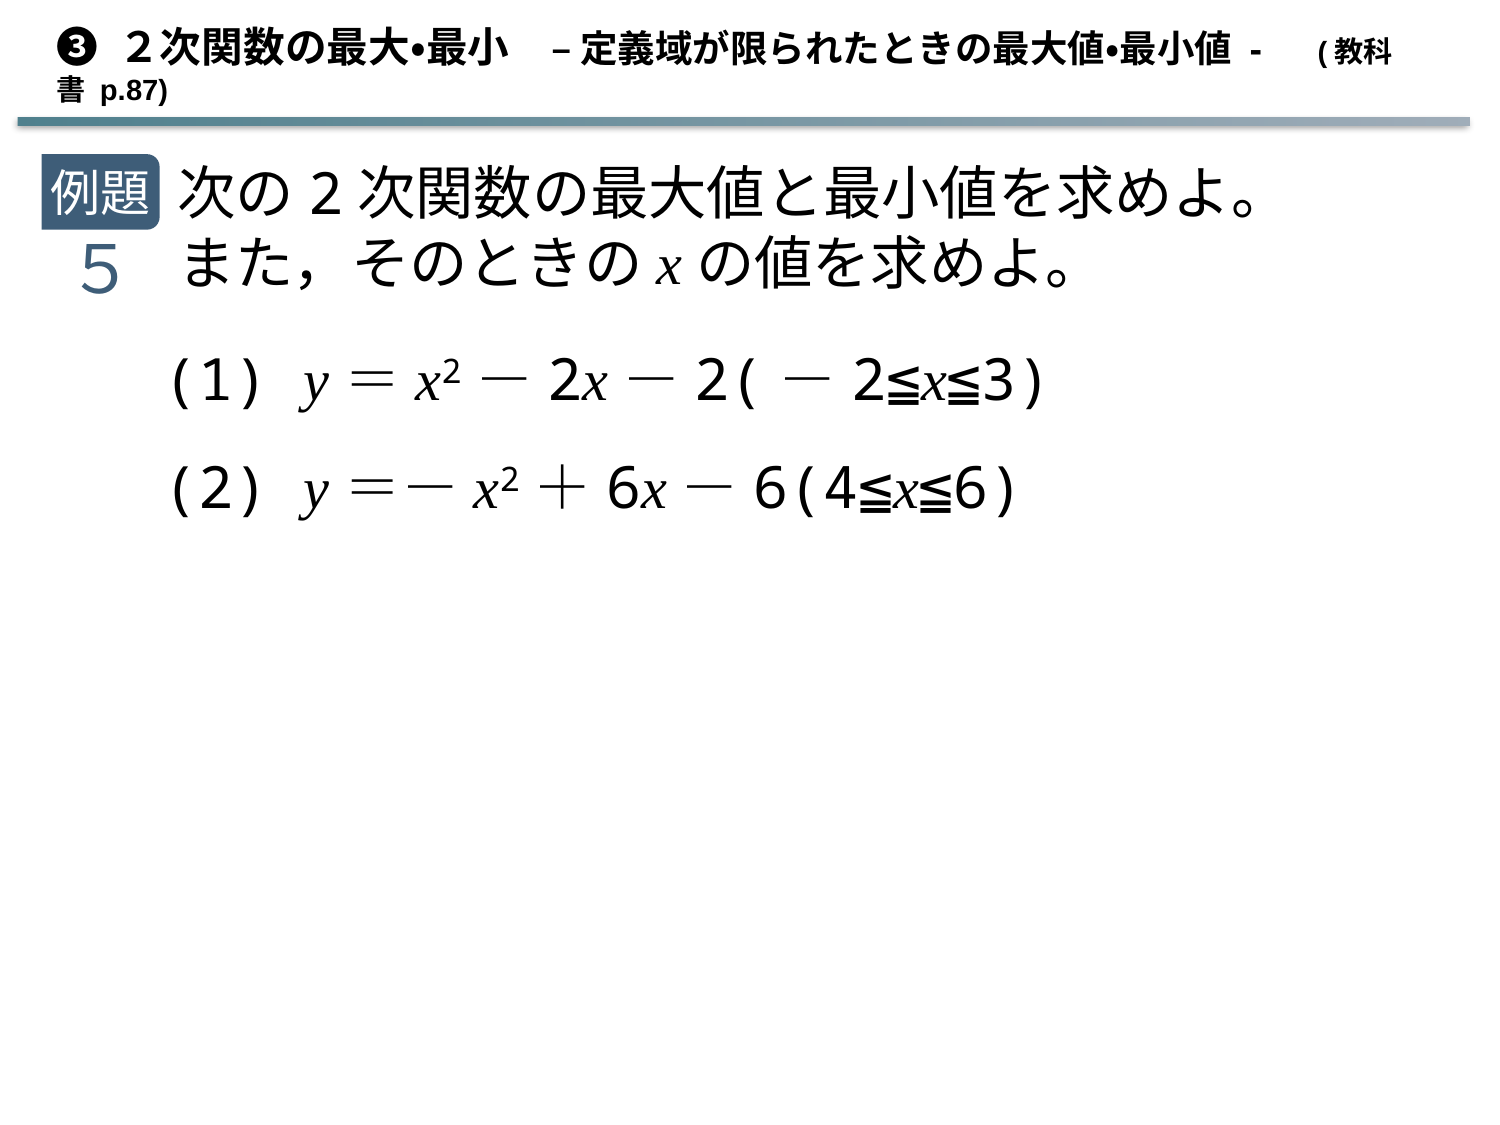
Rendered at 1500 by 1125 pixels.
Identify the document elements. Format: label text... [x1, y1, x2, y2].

text_box 例題 [10, 154, 191, 229]
text_box (1) y＝x2－2x－2(－2≦x≦3) [148, 334, 1140, 420]
text_box ➌ ２次関数の最大・最小 – 定義域が限られたときの最大値・最小値 - (教科書 p.87) [42, 13, 1436, 114]
text_box ５ [41, 229, 160, 315]
text_box 次の2次関数の最大値と最小値を求めよ。 また，そのときのxの値を求めよ。 [162, 148, 1472, 304]
text_box (2) y＝－x2＋6x－6(4≦x≦6) [148, 442, 1170, 528]
